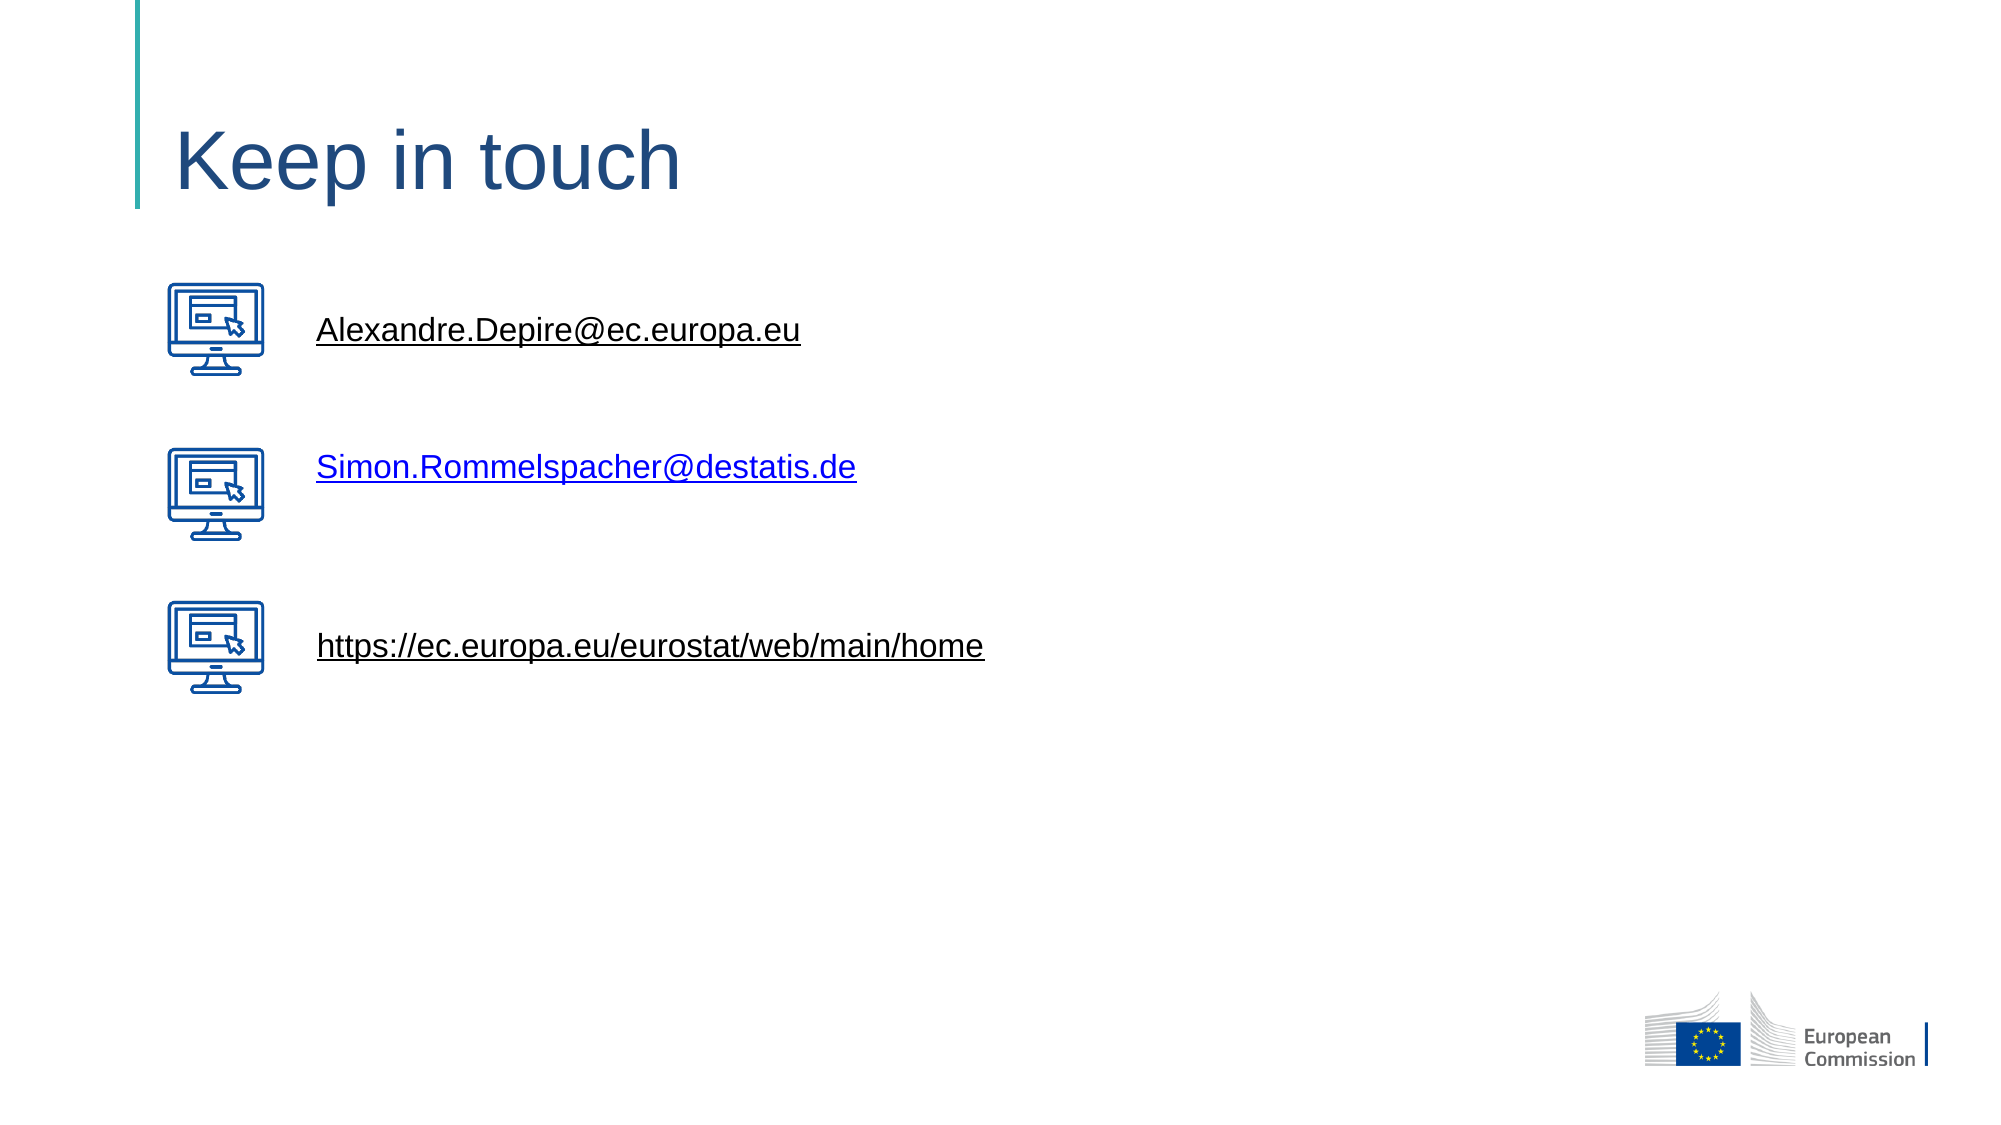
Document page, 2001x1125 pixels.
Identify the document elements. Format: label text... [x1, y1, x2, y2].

picture [159, 432, 272, 556]
picture [1645, 991, 1928, 1066]
picture [159, 267, 272, 391]
text_box Alexandre.Depire@ec.europa.eu [301, 301, 826, 356]
picture [159, 585, 272, 709]
text_box https://ec.europa.eu/eurostat/web/main/home [302, 616, 1019, 672]
text_box Simon.Rommelspacher@destatis.de [301, 438, 873, 493]
title Keep in touch [159, 79, 1885, 208]
